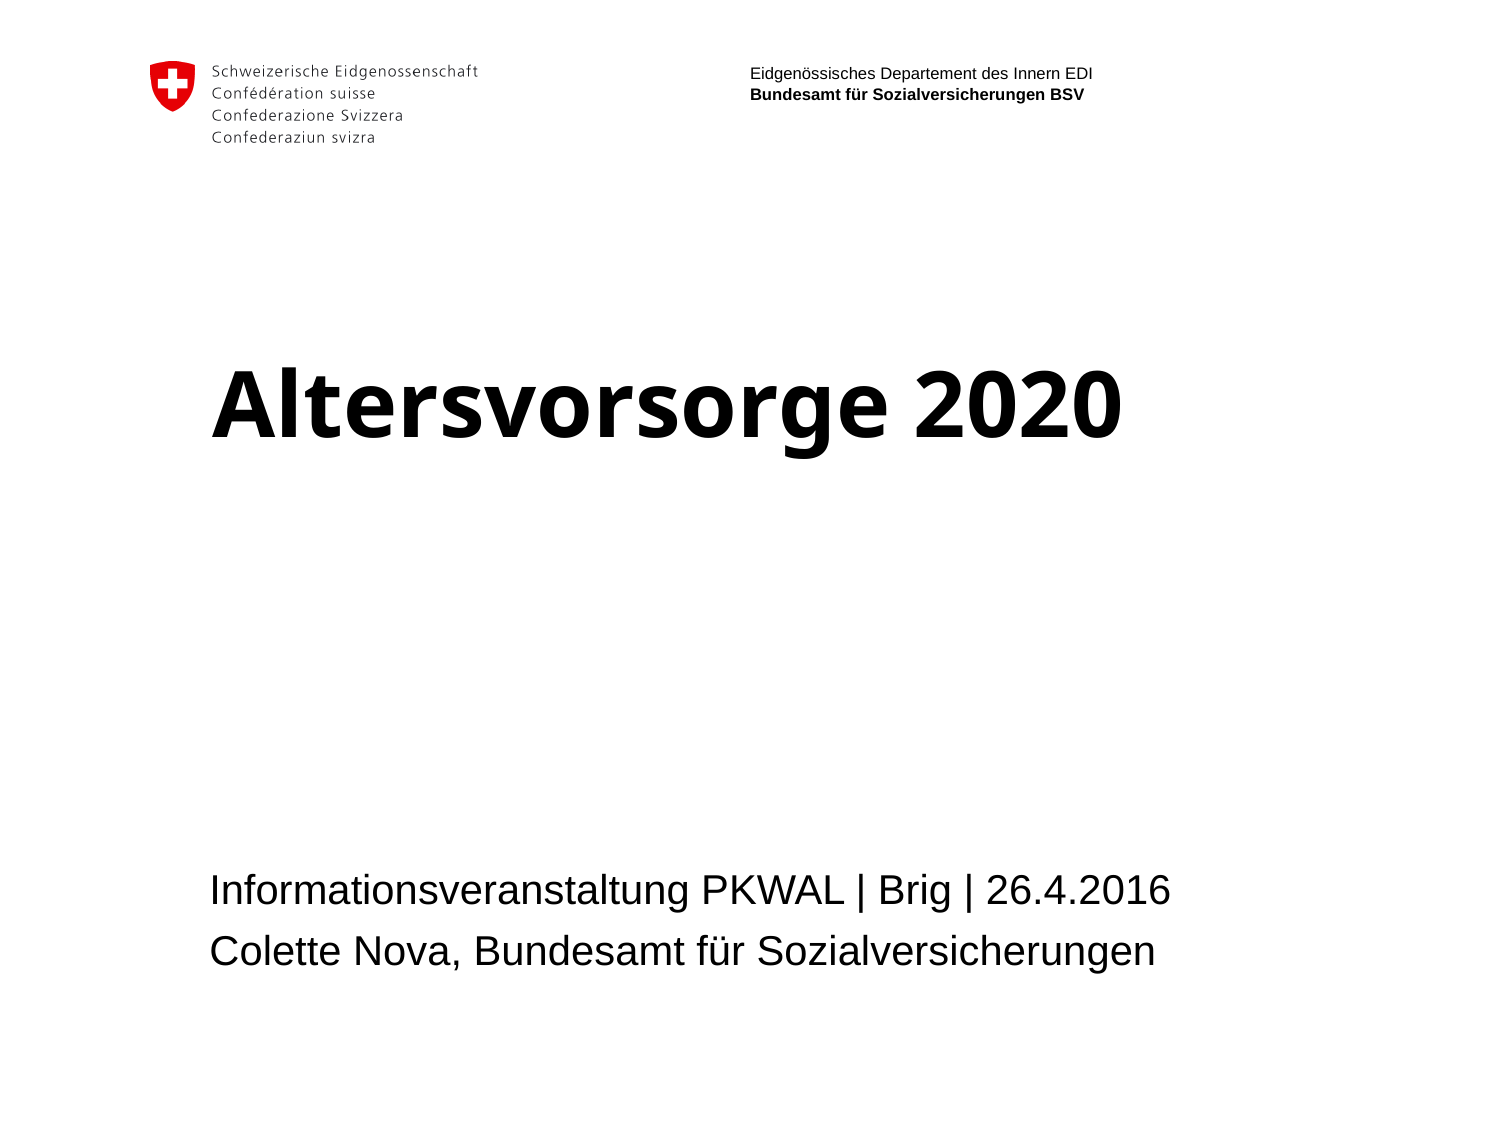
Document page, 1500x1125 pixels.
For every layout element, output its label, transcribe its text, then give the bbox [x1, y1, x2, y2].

picture [150, 61, 479, 146]
title Altersvorsorge 2020 [212, 323, 1442, 738]
subtitle Informationsveranstaltung PKWAL | Brig | 26.4.2016 Colette Nova, Bundesamt für Sozialversicherungen [209, 857, 1438, 1036]
